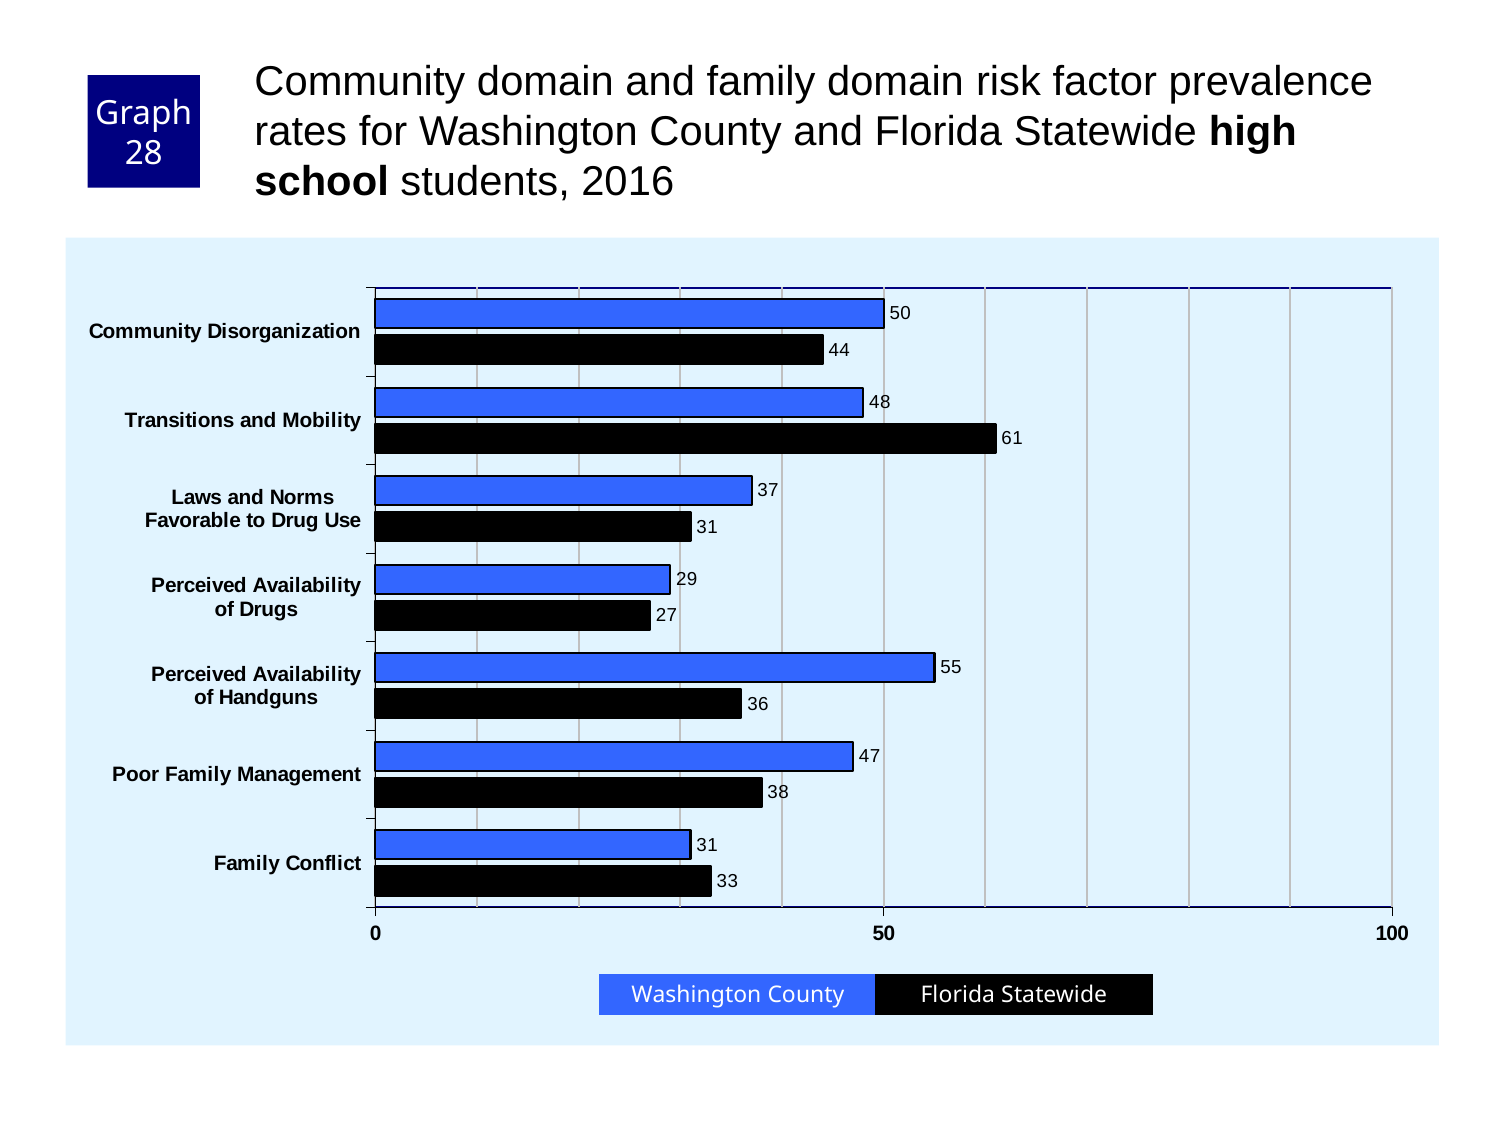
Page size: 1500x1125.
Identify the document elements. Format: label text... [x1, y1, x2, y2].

text_box Community domain and family domain risk factor prevalence rates for Washington County and Florida Statewide high school students, 2016 [249, 50, 1438, 175]
text_box Graph 28 [87, 75, 200, 188]
chart [65, 237, 1440, 1046]
